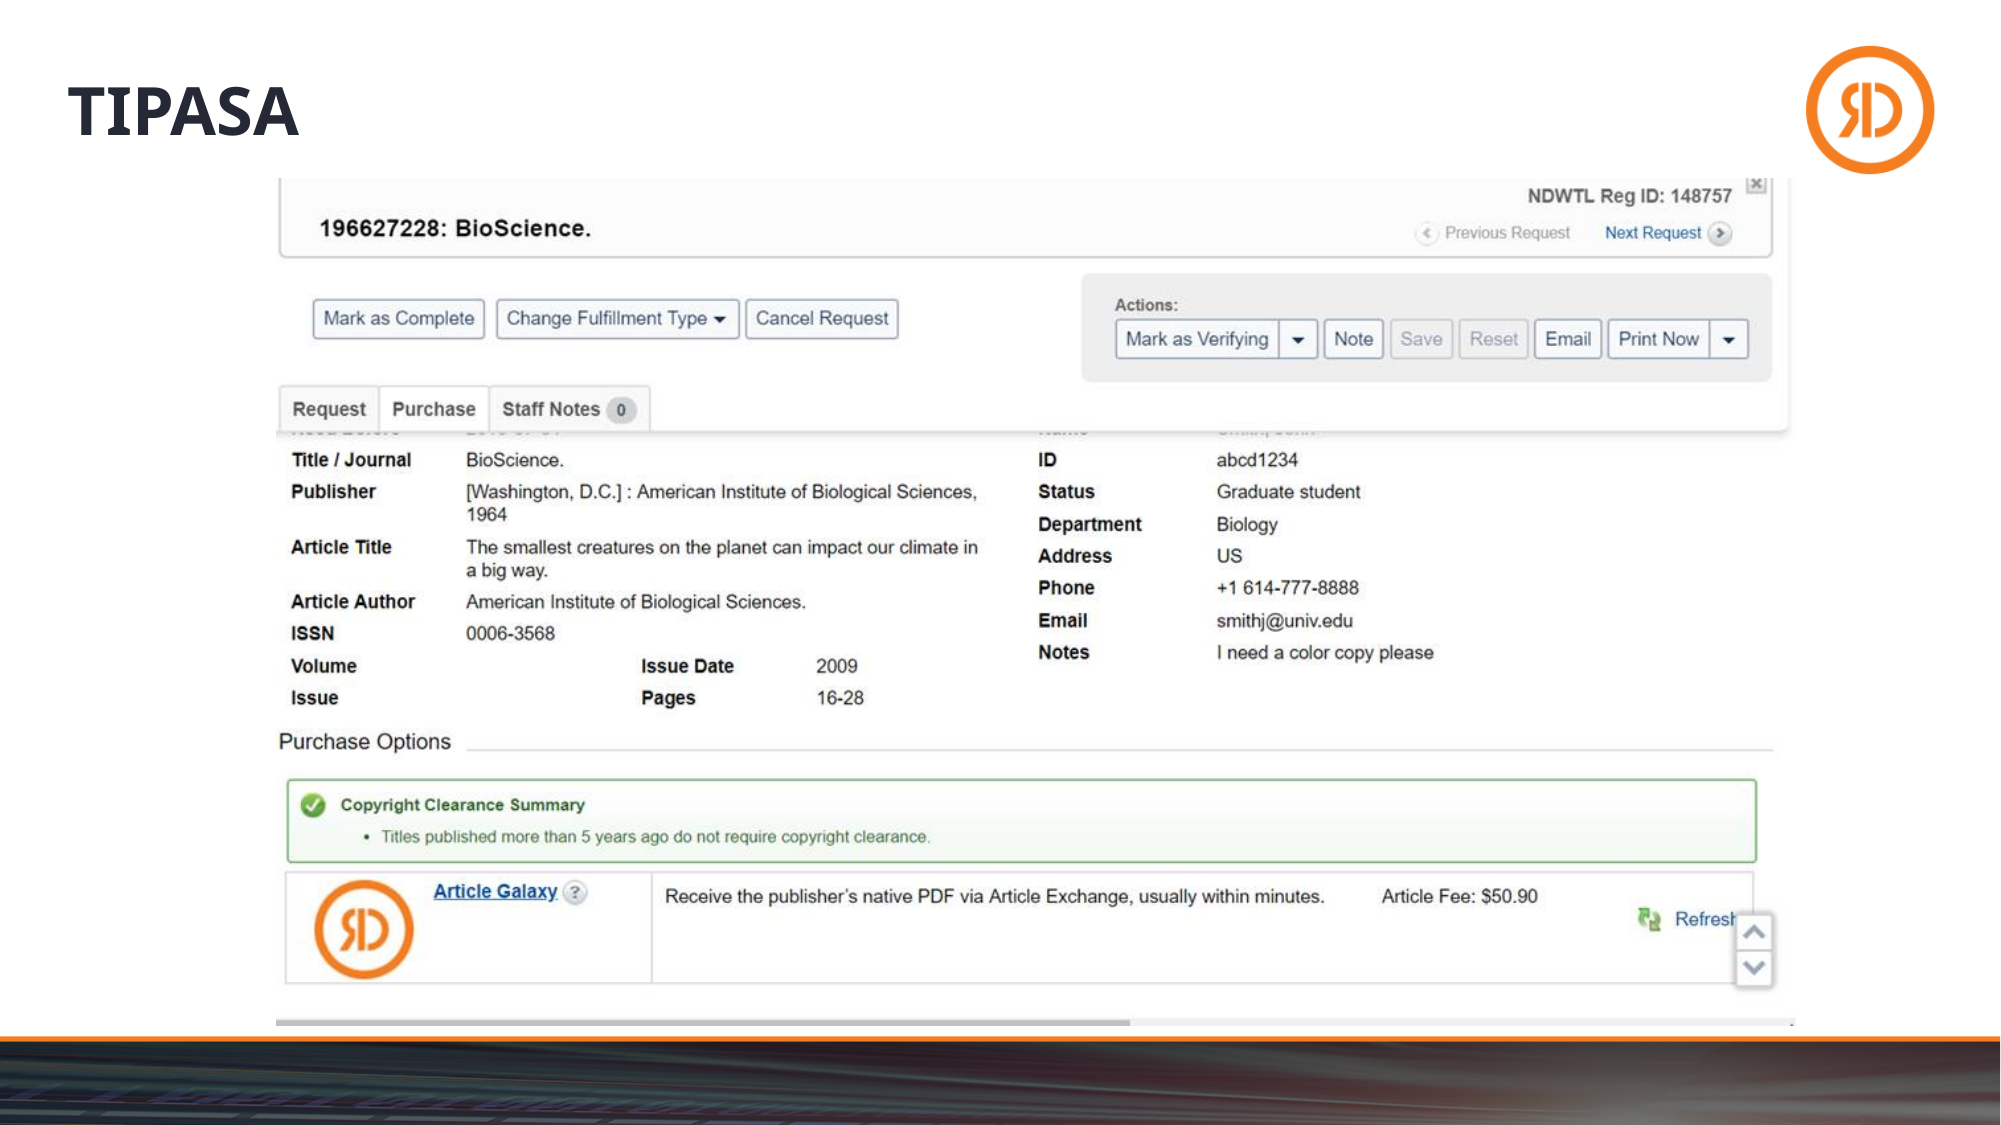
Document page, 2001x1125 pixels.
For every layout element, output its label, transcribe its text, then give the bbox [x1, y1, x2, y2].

title TIPASA [67, 83, 1868, 135]
picture [0, 0, 2001, 1125]
